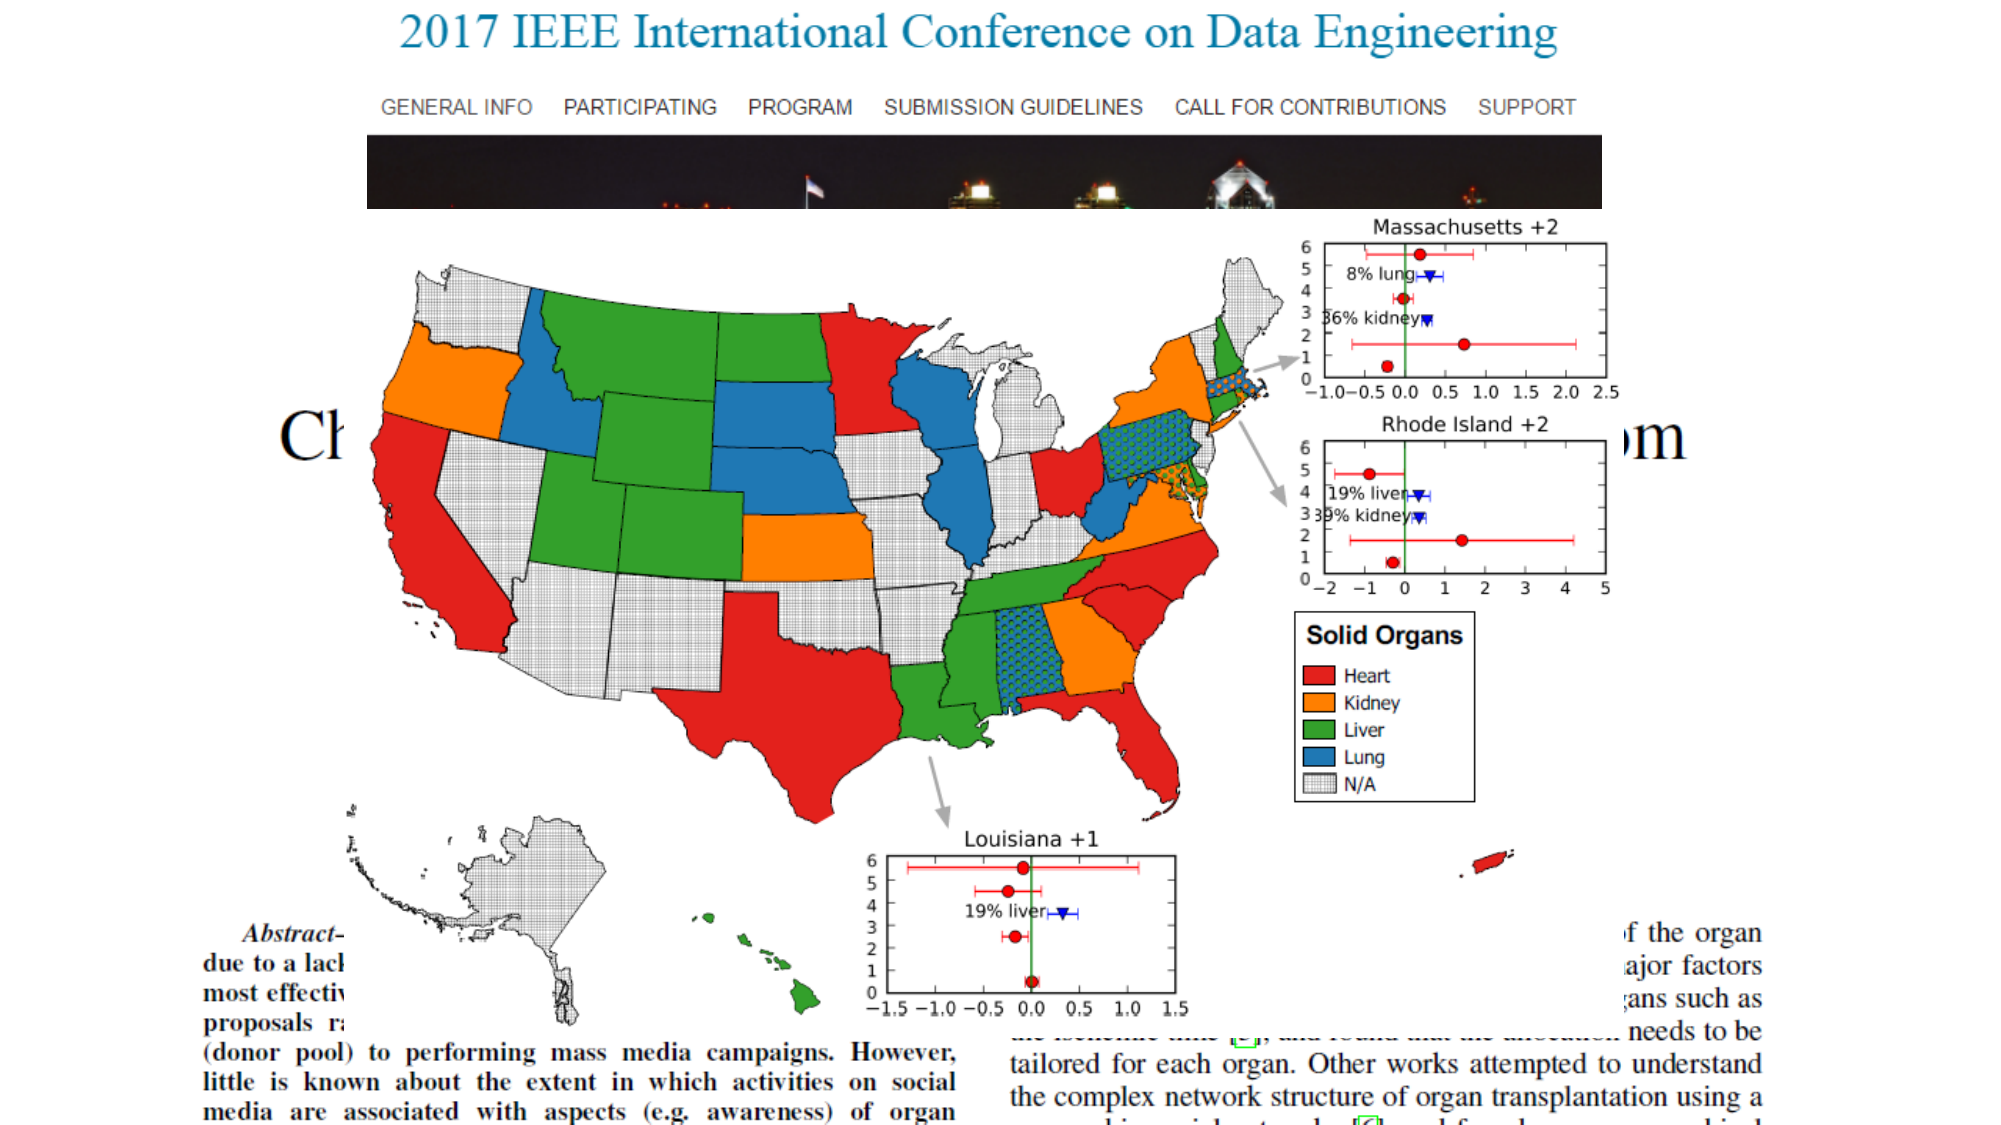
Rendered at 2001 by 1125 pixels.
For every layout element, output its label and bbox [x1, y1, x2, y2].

picture [201, 0, 1768, 1125]
